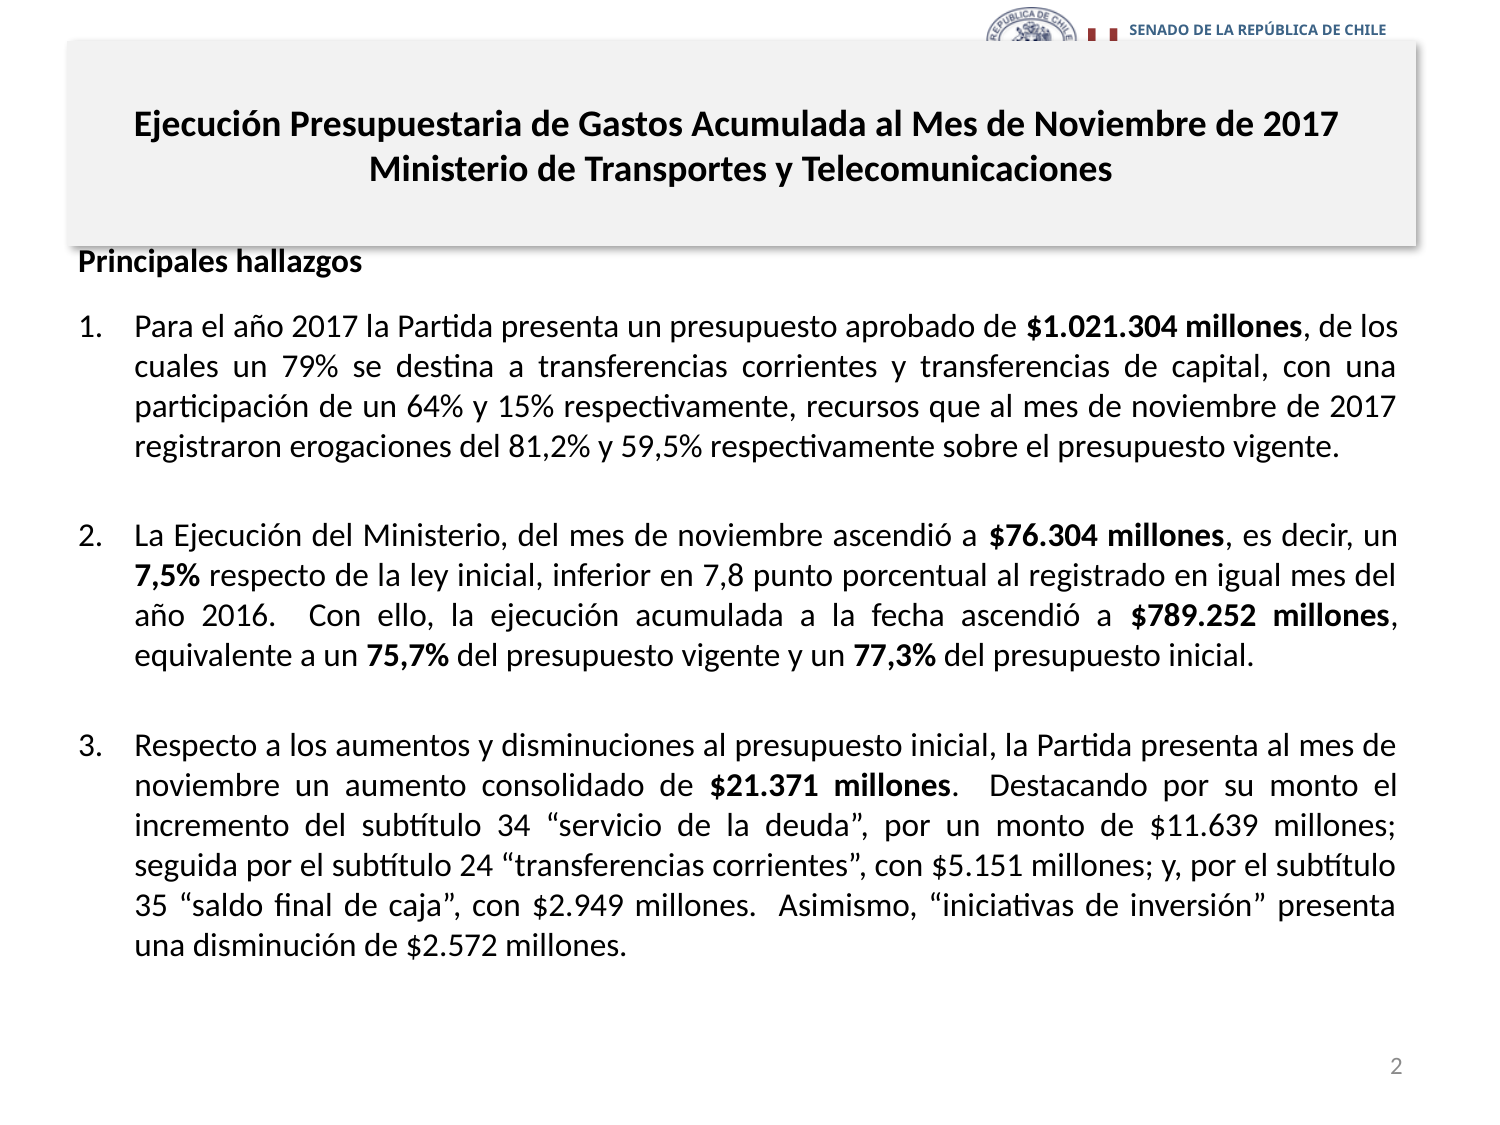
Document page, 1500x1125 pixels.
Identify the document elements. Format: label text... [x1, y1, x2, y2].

slide_number 2 [1067, 1035, 1418, 1095]
text_box Principales hallazgos Para el año 2017 la Partida presenta un presupuesto aprobado de $1.021.304 millones, de los cuales un 79% se destina a transferencias corrientes y transferencias de capital, con una participación de un 64% y 15% respectivamente, recursos que al mes de noviembre de 2017 registraron erogaciones del 81,2% y 59,5% respectivamente sobre el presupuesto vigente. La Ejecución del Ministerio, del mes de noviembre ascendió a $76.304 millones, es decir, un 7,5% respecto de la ley inicial, inferior en 7,8 punto porcentual al registrado en igual mes del año 2016. Con ello, la ejecución acumulada a la fecha ascendió a $789.252 millones, equivalente a un 75,7% del presupuesto vigente y un 77,3% del presupuesto inicial. Respecto a los aumentos y disminuciones al presupuesto inicial, la Partida presenta al mes de noviembre un aumento consolidado de $21.371 millones. Destacando por su monto el incremento del subtítulo 34 “servicio de la deuda”, por un monto de $11.639 millones; seguida por el subtítulo 24 “transferencias corrientes”, con $5.151 millones; y, por el subtítulo 35 “saldo final de caja”, con $2.949 millones. Asimismo, “iniciativas de inversión” presenta una disminución de $2.572 millones. [63, 231, 1414, 1071]
title Ejecución Presupuestaria de Gastos Acumulada al Mes de Noviembre de 2017 Ministerio de Transportes y Telecomunicaciones [67, 41, 1415, 246]
picture [986, 7, 1079, 41]
